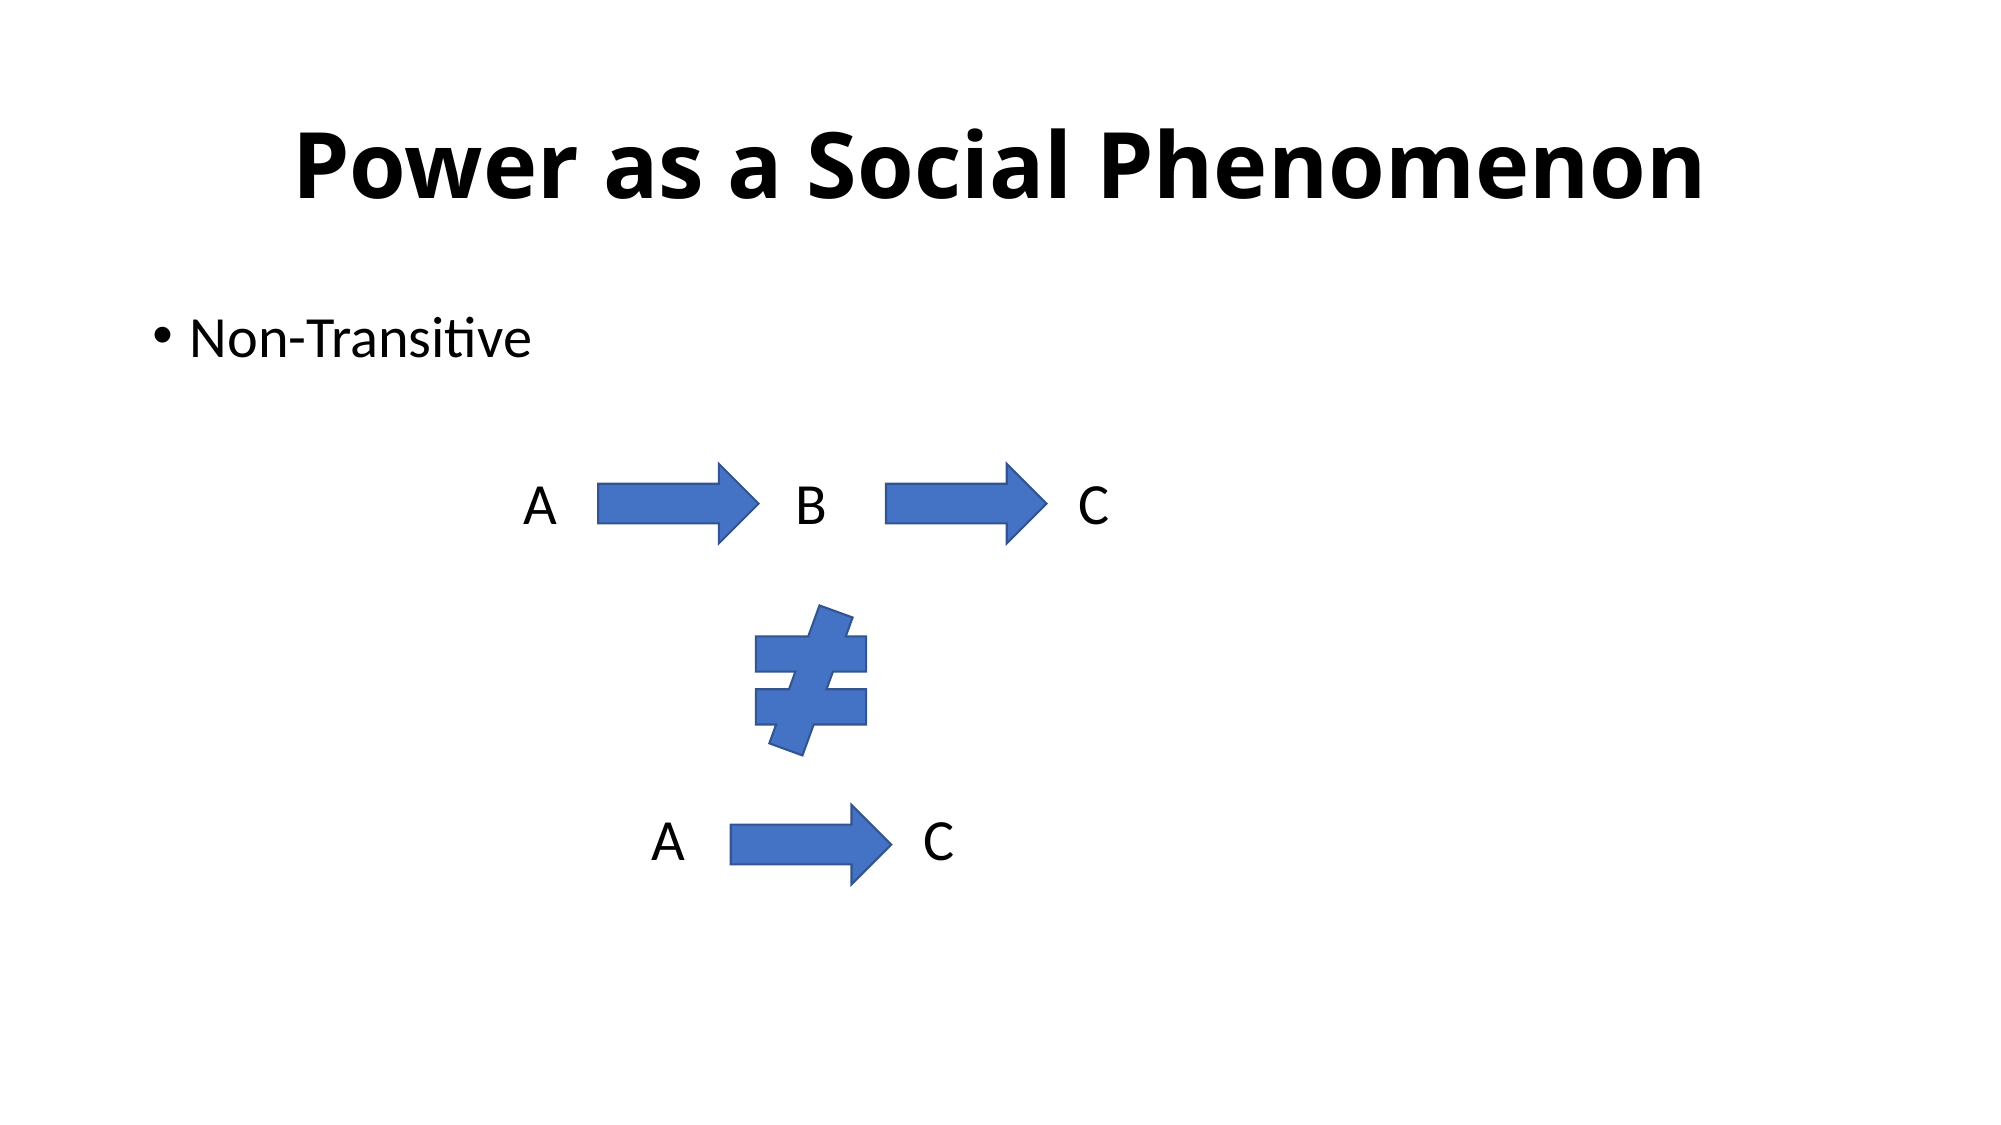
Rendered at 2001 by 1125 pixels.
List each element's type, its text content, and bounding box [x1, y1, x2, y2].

text_box [754, 604, 868, 757]
text_box [597, 461, 761, 546]
text_box [884, 461, 1048, 546]
list Non-Transitive A B C A C [137, 299, 1863, 1014]
title Power as a Social Phenomenon [137, 59, 1863, 278]
text_box [729, 802, 893, 887]
